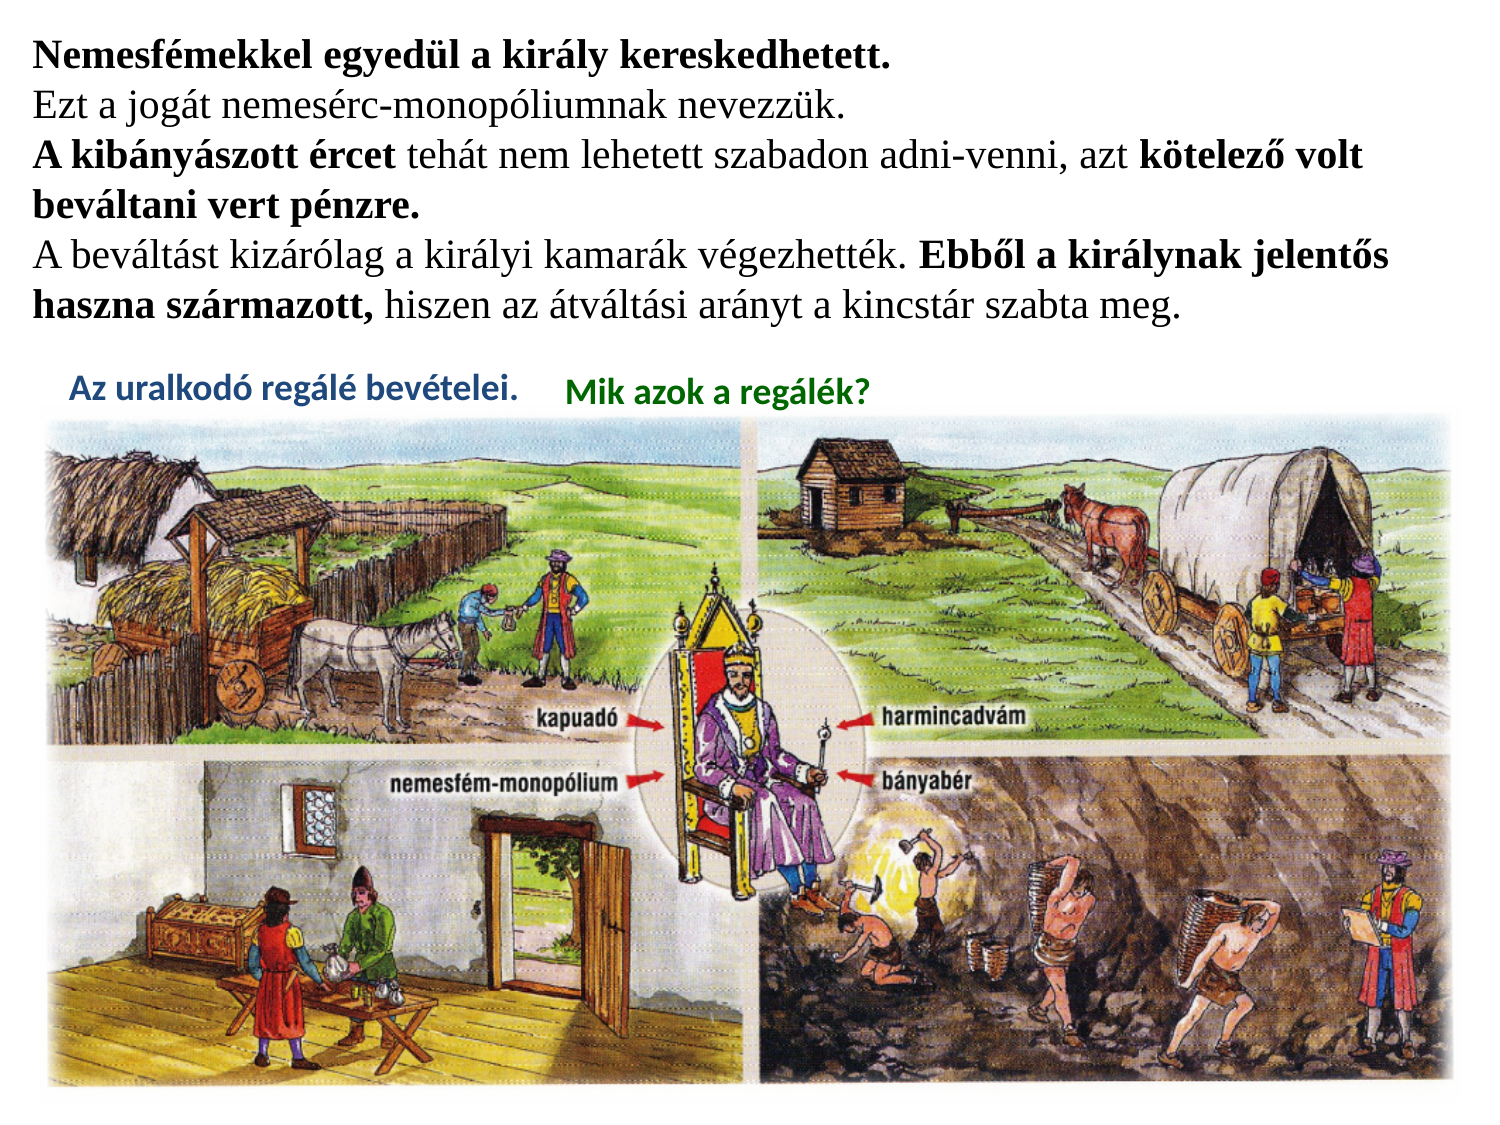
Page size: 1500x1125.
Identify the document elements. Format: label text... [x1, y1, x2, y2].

text_box Nemesfémekkel egyedül a király kereskedhetett. Ezt a jogát nemesérc-monopóliumnak nevezzük. A kibányászott ércet tehát nem lehetett szabadon adni-venni, azt kötelező volt beváltani vert pénzre. A beváltást kizárólag a királyi kamarák végezhették. Ebből a királynak jelentős haszna származott, hiszen az átváltási arányt a kincstár szabta meg. [17, 19, 1483, 334]
picture [39, 404, 1461, 1105]
text_box Mik azok a regálék? [550, 359, 887, 402]
text_box Az uralkodó regálé bevételei. [54, 356, 535, 402]
